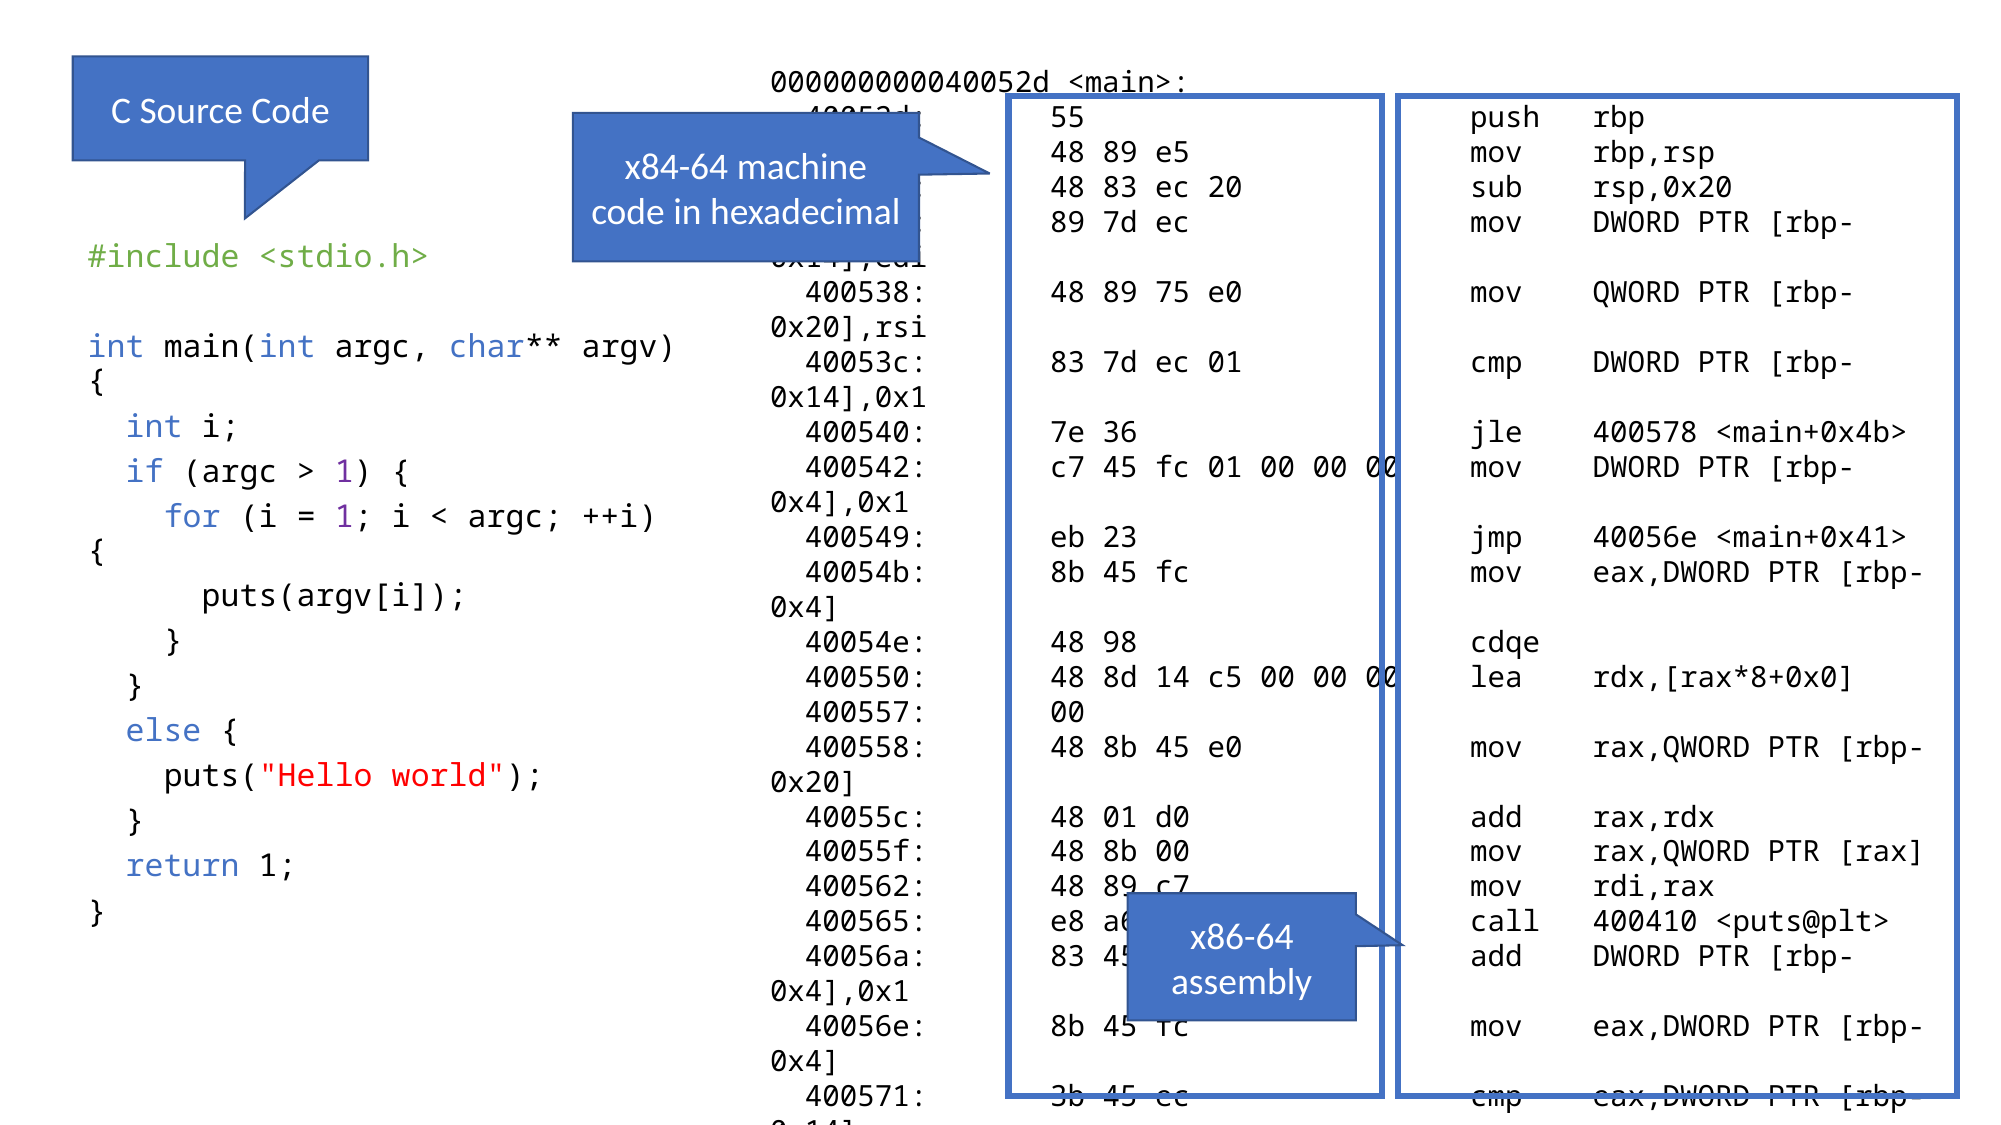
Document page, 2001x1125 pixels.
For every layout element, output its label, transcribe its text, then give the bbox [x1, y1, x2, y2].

text_box [1397, 95, 1958, 1097]
text_box C Source Code [71, 55, 370, 221]
text_box x86-64 assembly [1126, 892, 1406, 1022]
text_box 000000000040052d <main>: 40052d: 55 push rbp 40052e: 48 89 e5 mov rbp,rsp 400531: 48 83 ec 20 sub rsp,0x20 400535: 89 7d ec mov DWORD PTR [rbp-0x14],edi 400538: 48 89 75 e0 mov QWORD PTR [rbp-0x20],rsi 40053c: 83 7d ec 01 cmp DWORD PTR [rbp-0x14],0x1 400540: 7e 36 jle 400578 <main+0x4b> 400542: c7 45 fc 01 00 00 00 mov DWORD PTR [rbp-0x4],0x1 400549: eb 23 jmp 40056e <main+0x41> 40054b: 8b 45 fc mov eax,DWORD PTR [rbp-0x4] 40054e: 48 98 cdqe 400550: 48 8d 14 c5 00 00 00 lea rdx,[rax*8+0x0] 400557: 00 400558: 48 8b 45 e0 mov rax,QWORD PTR [rbp-0x20] 40055c: 48 01 d0 add rax,rdx 40055f: 48 8b 00 mov rax,QWORD PTR [rax] 400562: 48 89 c7 mov rdi,rax 400565: e8 a6 fe ff ff call 400410 <puts@plt> 40056a: 83 45 fc 01 add DWORD PTR [rbp-0x4],0x1 40056e: 8b 45 fc mov eax,DWORD PTR [rbp-0x4] 400571: 3b 45 ec cmp eax,DWORD PTR [rbp-0x14] 400574: 7c d5 jl 40054b <main+0x1e> 400576: eb 0a jmp 400582 <main+0x55> 400578: bf 14 06 40 00 mov edi,0x400614 40057d: e8 8e fe ff ff call 400410 <puts@plt> 400582: b8 01 00 00 00 mov eax,0x1 400587: c9 leave 400588: c3 ret [755, 56, 1957, 1125]
list #include <stdio.h> int main(int argc, char** argv) { int i; if (argc > 1) { for (i = 1; i < argc; ++i) { puts(argv[i]); } } else { puts("Hello world"); } return 1; } [72, 233, 708, 947]
text_box x84-64 machine code in hexadecimal [571, 111, 991, 263]
text_box [1008, 95, 1383, 1097]
